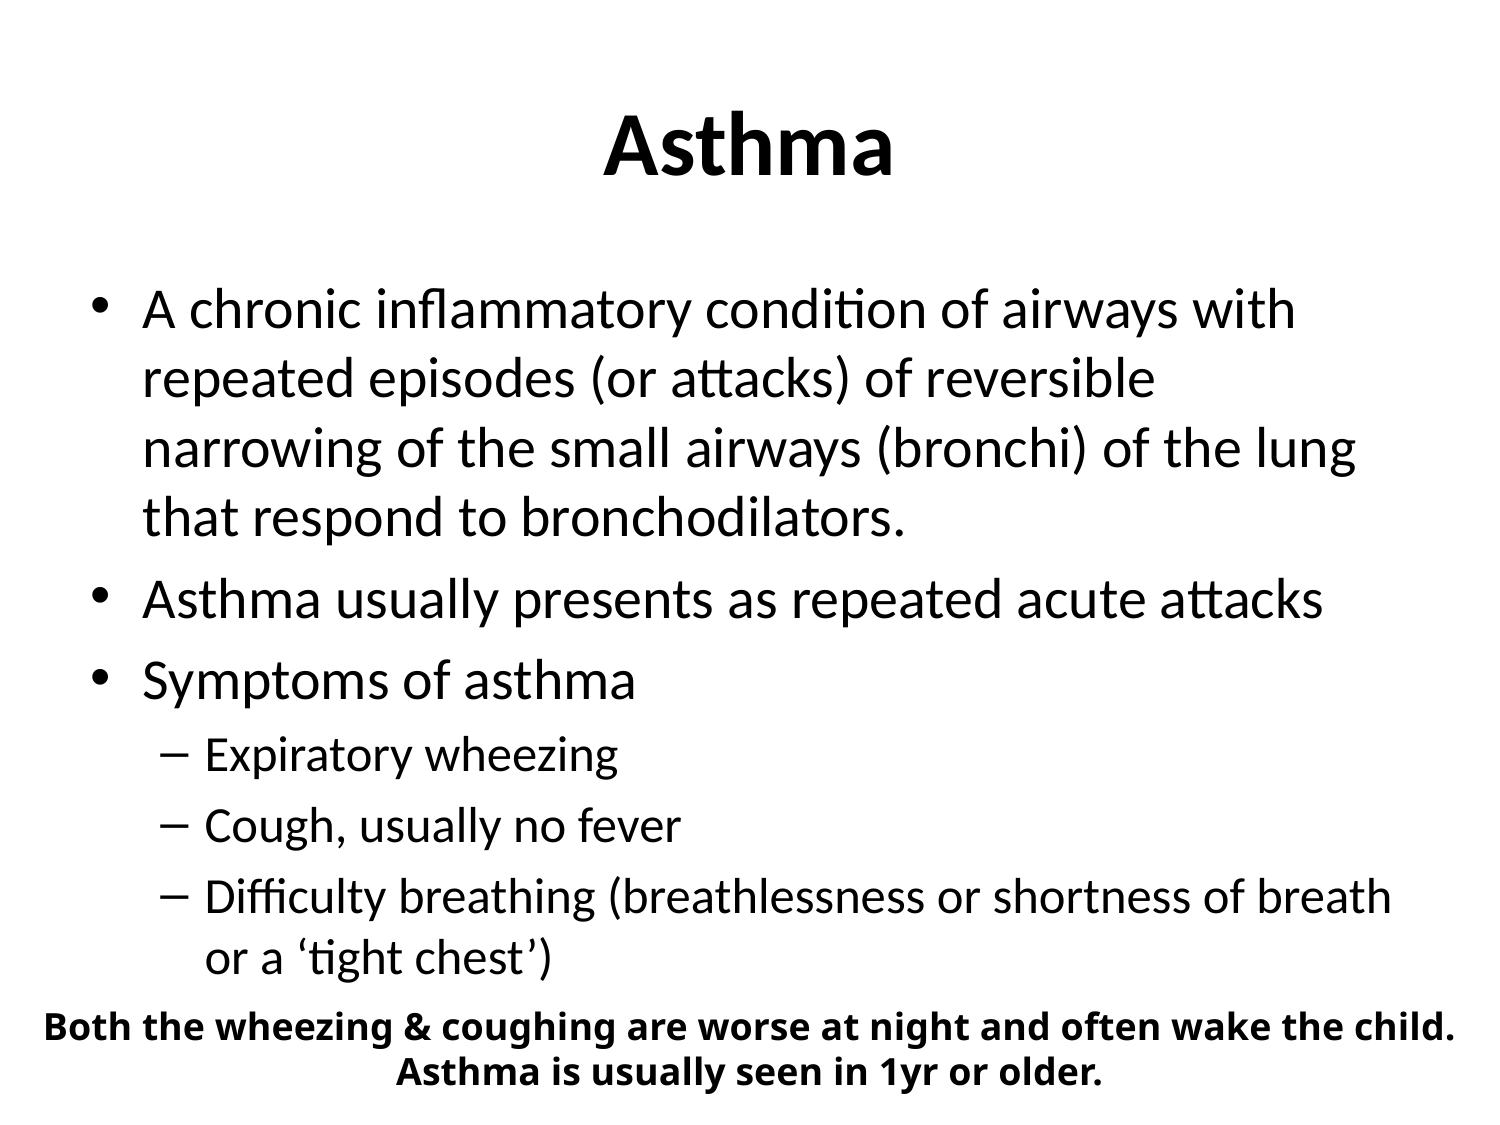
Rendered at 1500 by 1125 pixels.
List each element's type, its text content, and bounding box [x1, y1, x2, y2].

title Asthma [75, 45, 1425, 233]
text_box Both the wheezing & coughing are worse at night and often wake the child. Asthma is usually seen in 1yr or older. [23, 995, 1477, 1101]
list A chronic inflammatory condition of airways with repeated episodes (or attacks) of reversible narrowing of the small airways (bronchi) of the lung that respond to bronchodilators. Asthma usually presents as repeated acute attacks Symptoms of asthma Expiratory wheezing Cough, usually no fever Difficulty breathing (breathlessness or shortness of breath or a ‘tight chest’) [75, 262, 1425, 995]
